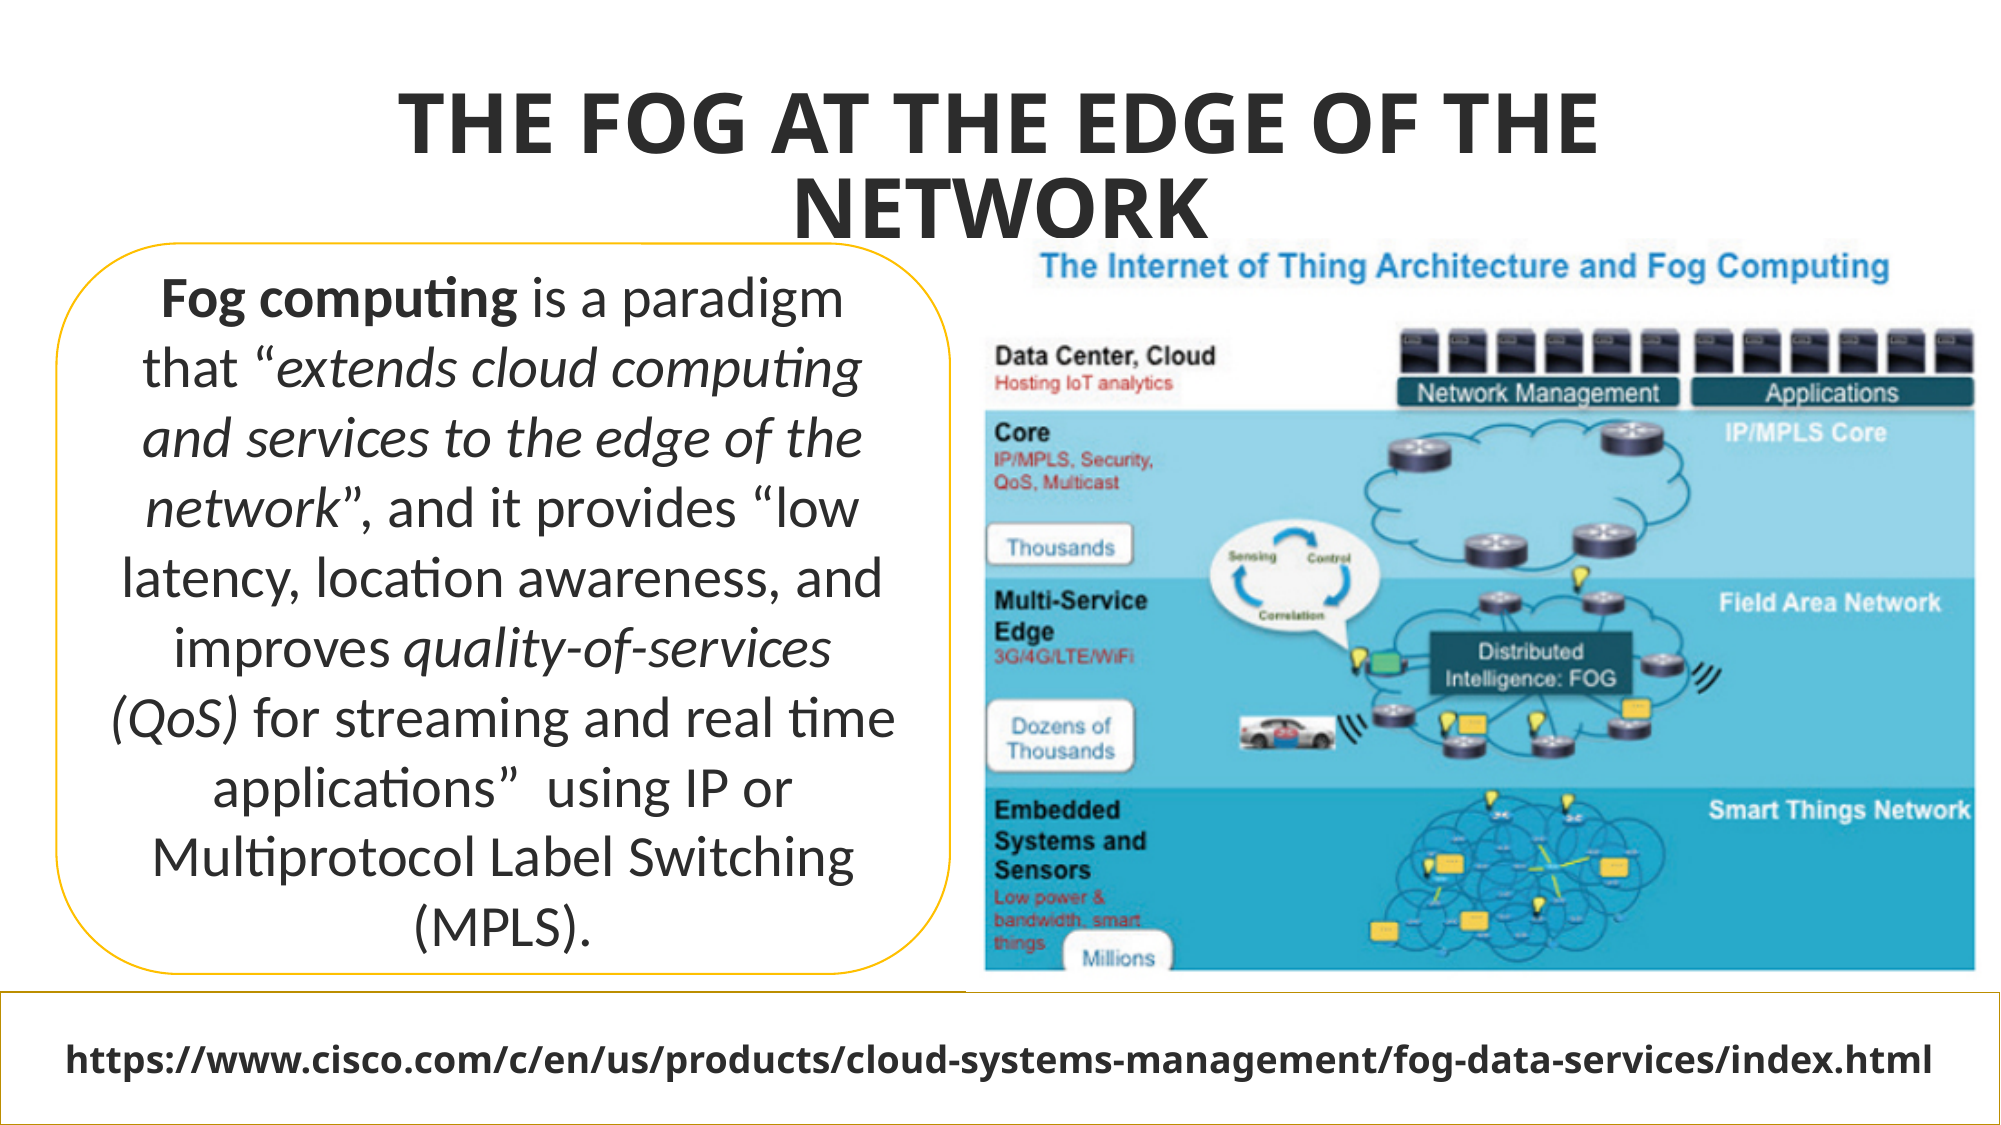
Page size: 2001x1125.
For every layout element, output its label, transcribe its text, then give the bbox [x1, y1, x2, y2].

text_box https://www.cisco.com/c/en/us/products/cloud-systems-management/fog-data-services/index.html [0, 991, 2000, 1125]
text_box Fog computing is a paradigm that “extends cloud computing and services to the edge of the network”, and it provides “low latency, location awareness, and improves quality-of-services (QoS) for streaming and real time applications” using IP or Multiprotocol Label Switching (MPLS). [55, 242, 951, 975]
picture [965, 238, 2000, 992]
title THE FOG AT THE EDGE OF THE NETWORK [197, 46, 1803, 294]
